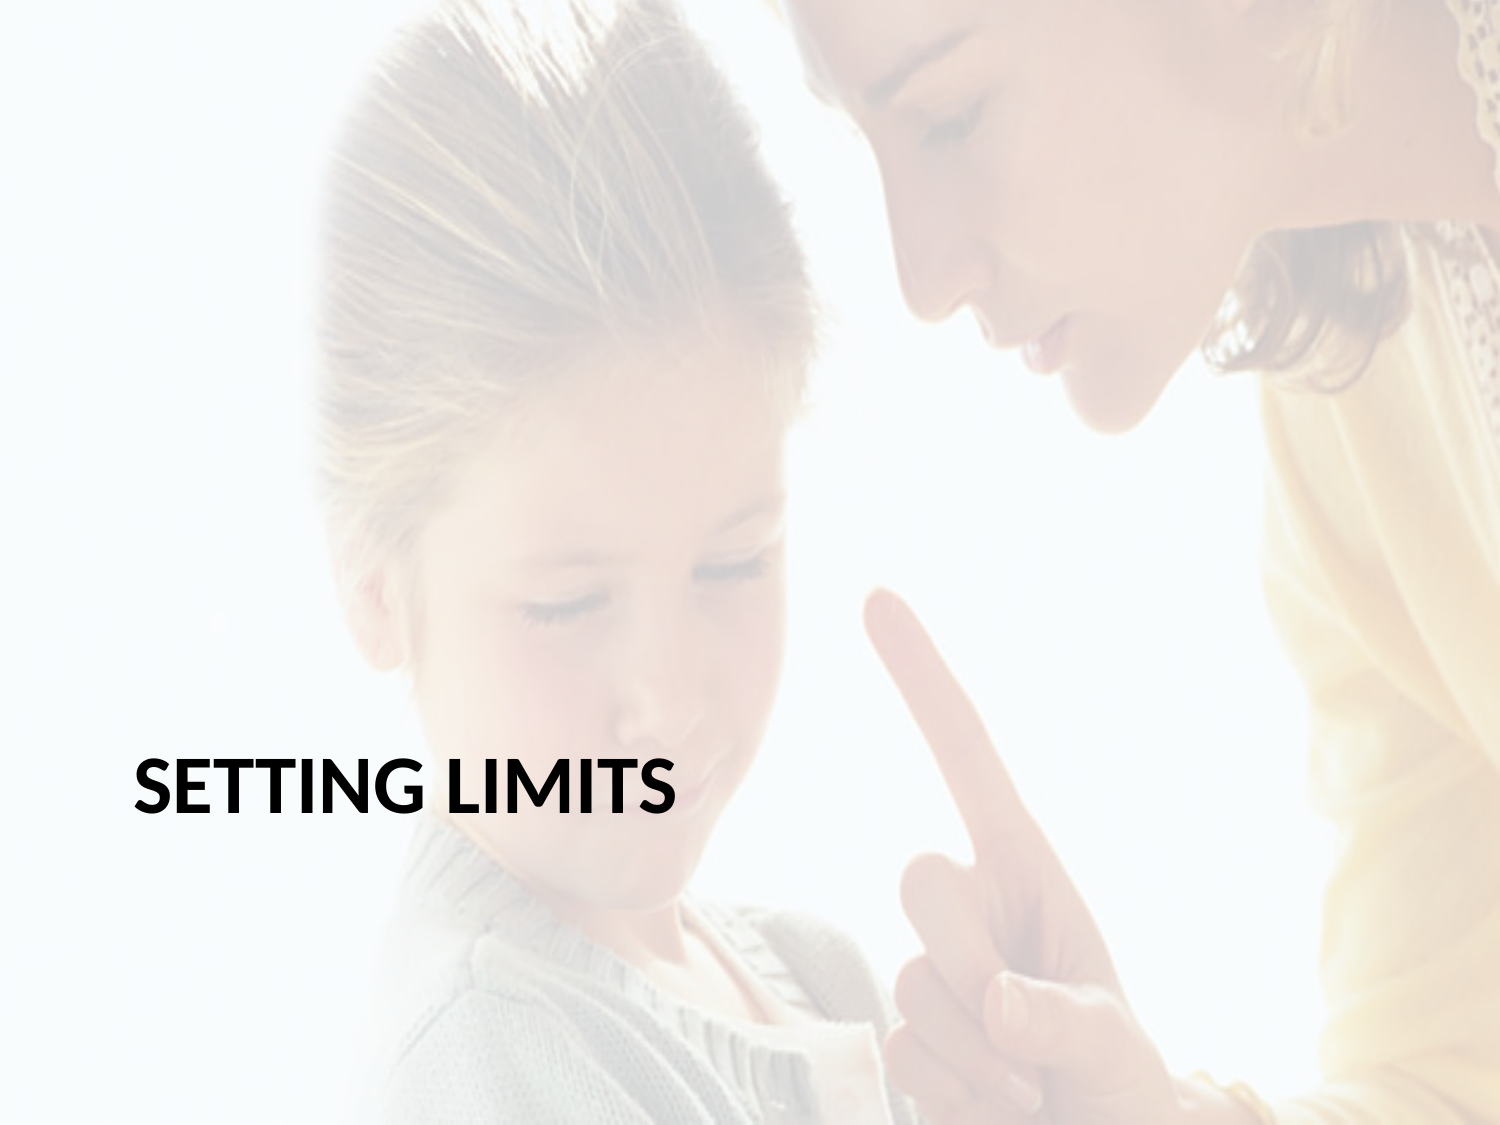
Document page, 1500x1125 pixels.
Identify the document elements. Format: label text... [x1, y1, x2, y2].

title Setting limits [118, 722, 1394, 947]
